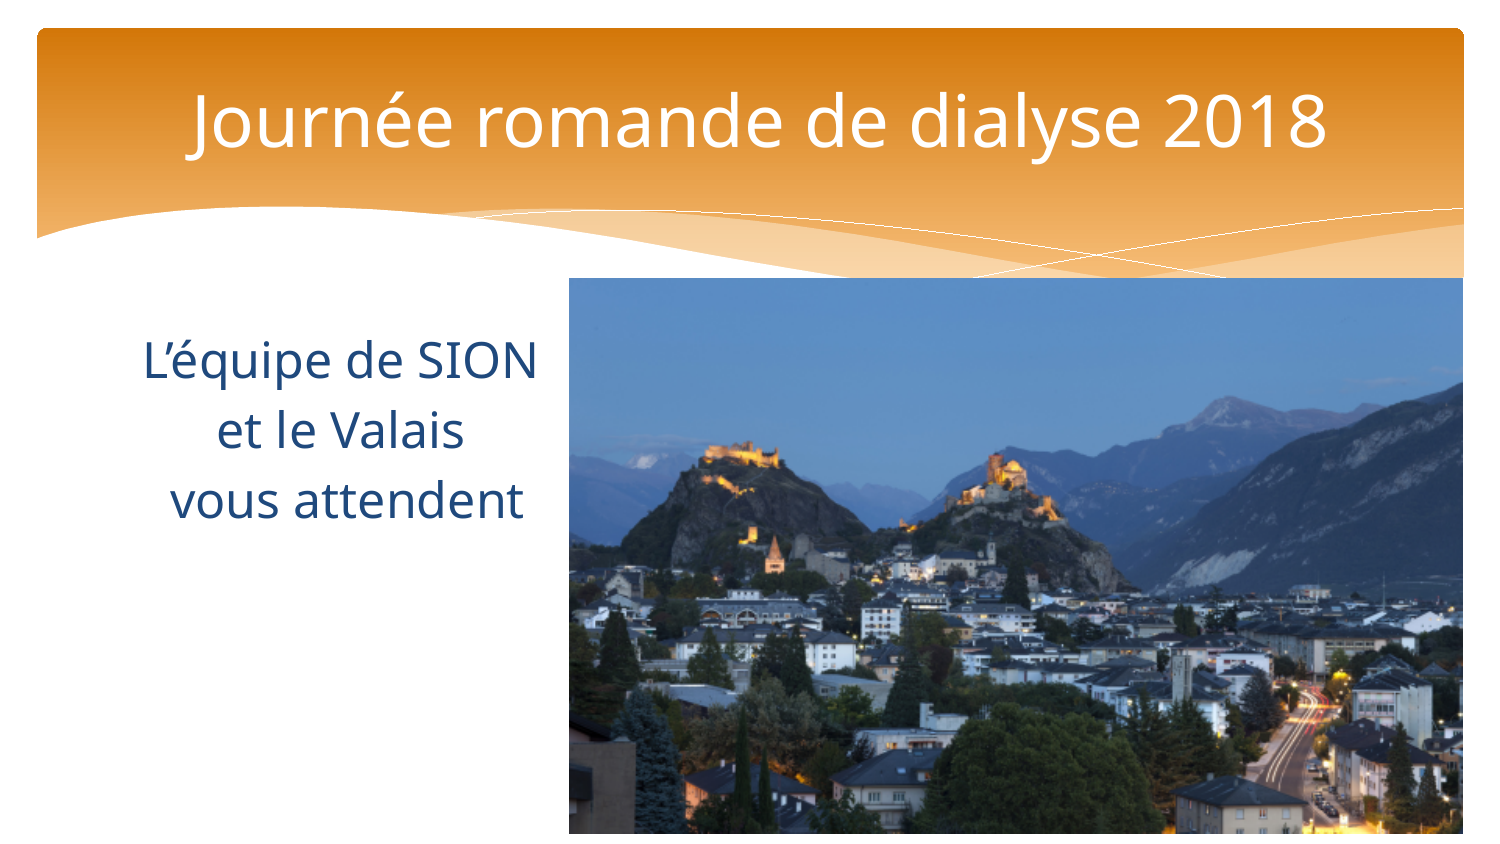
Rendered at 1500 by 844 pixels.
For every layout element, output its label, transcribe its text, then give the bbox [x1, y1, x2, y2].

picture [568, 278, 1463, 835]
list L’équipe de SION et le Valais vous attendent [34, 278, 567, 580]
title Journée romande de dialyse 2018 [75, 41, 1425, 196]
